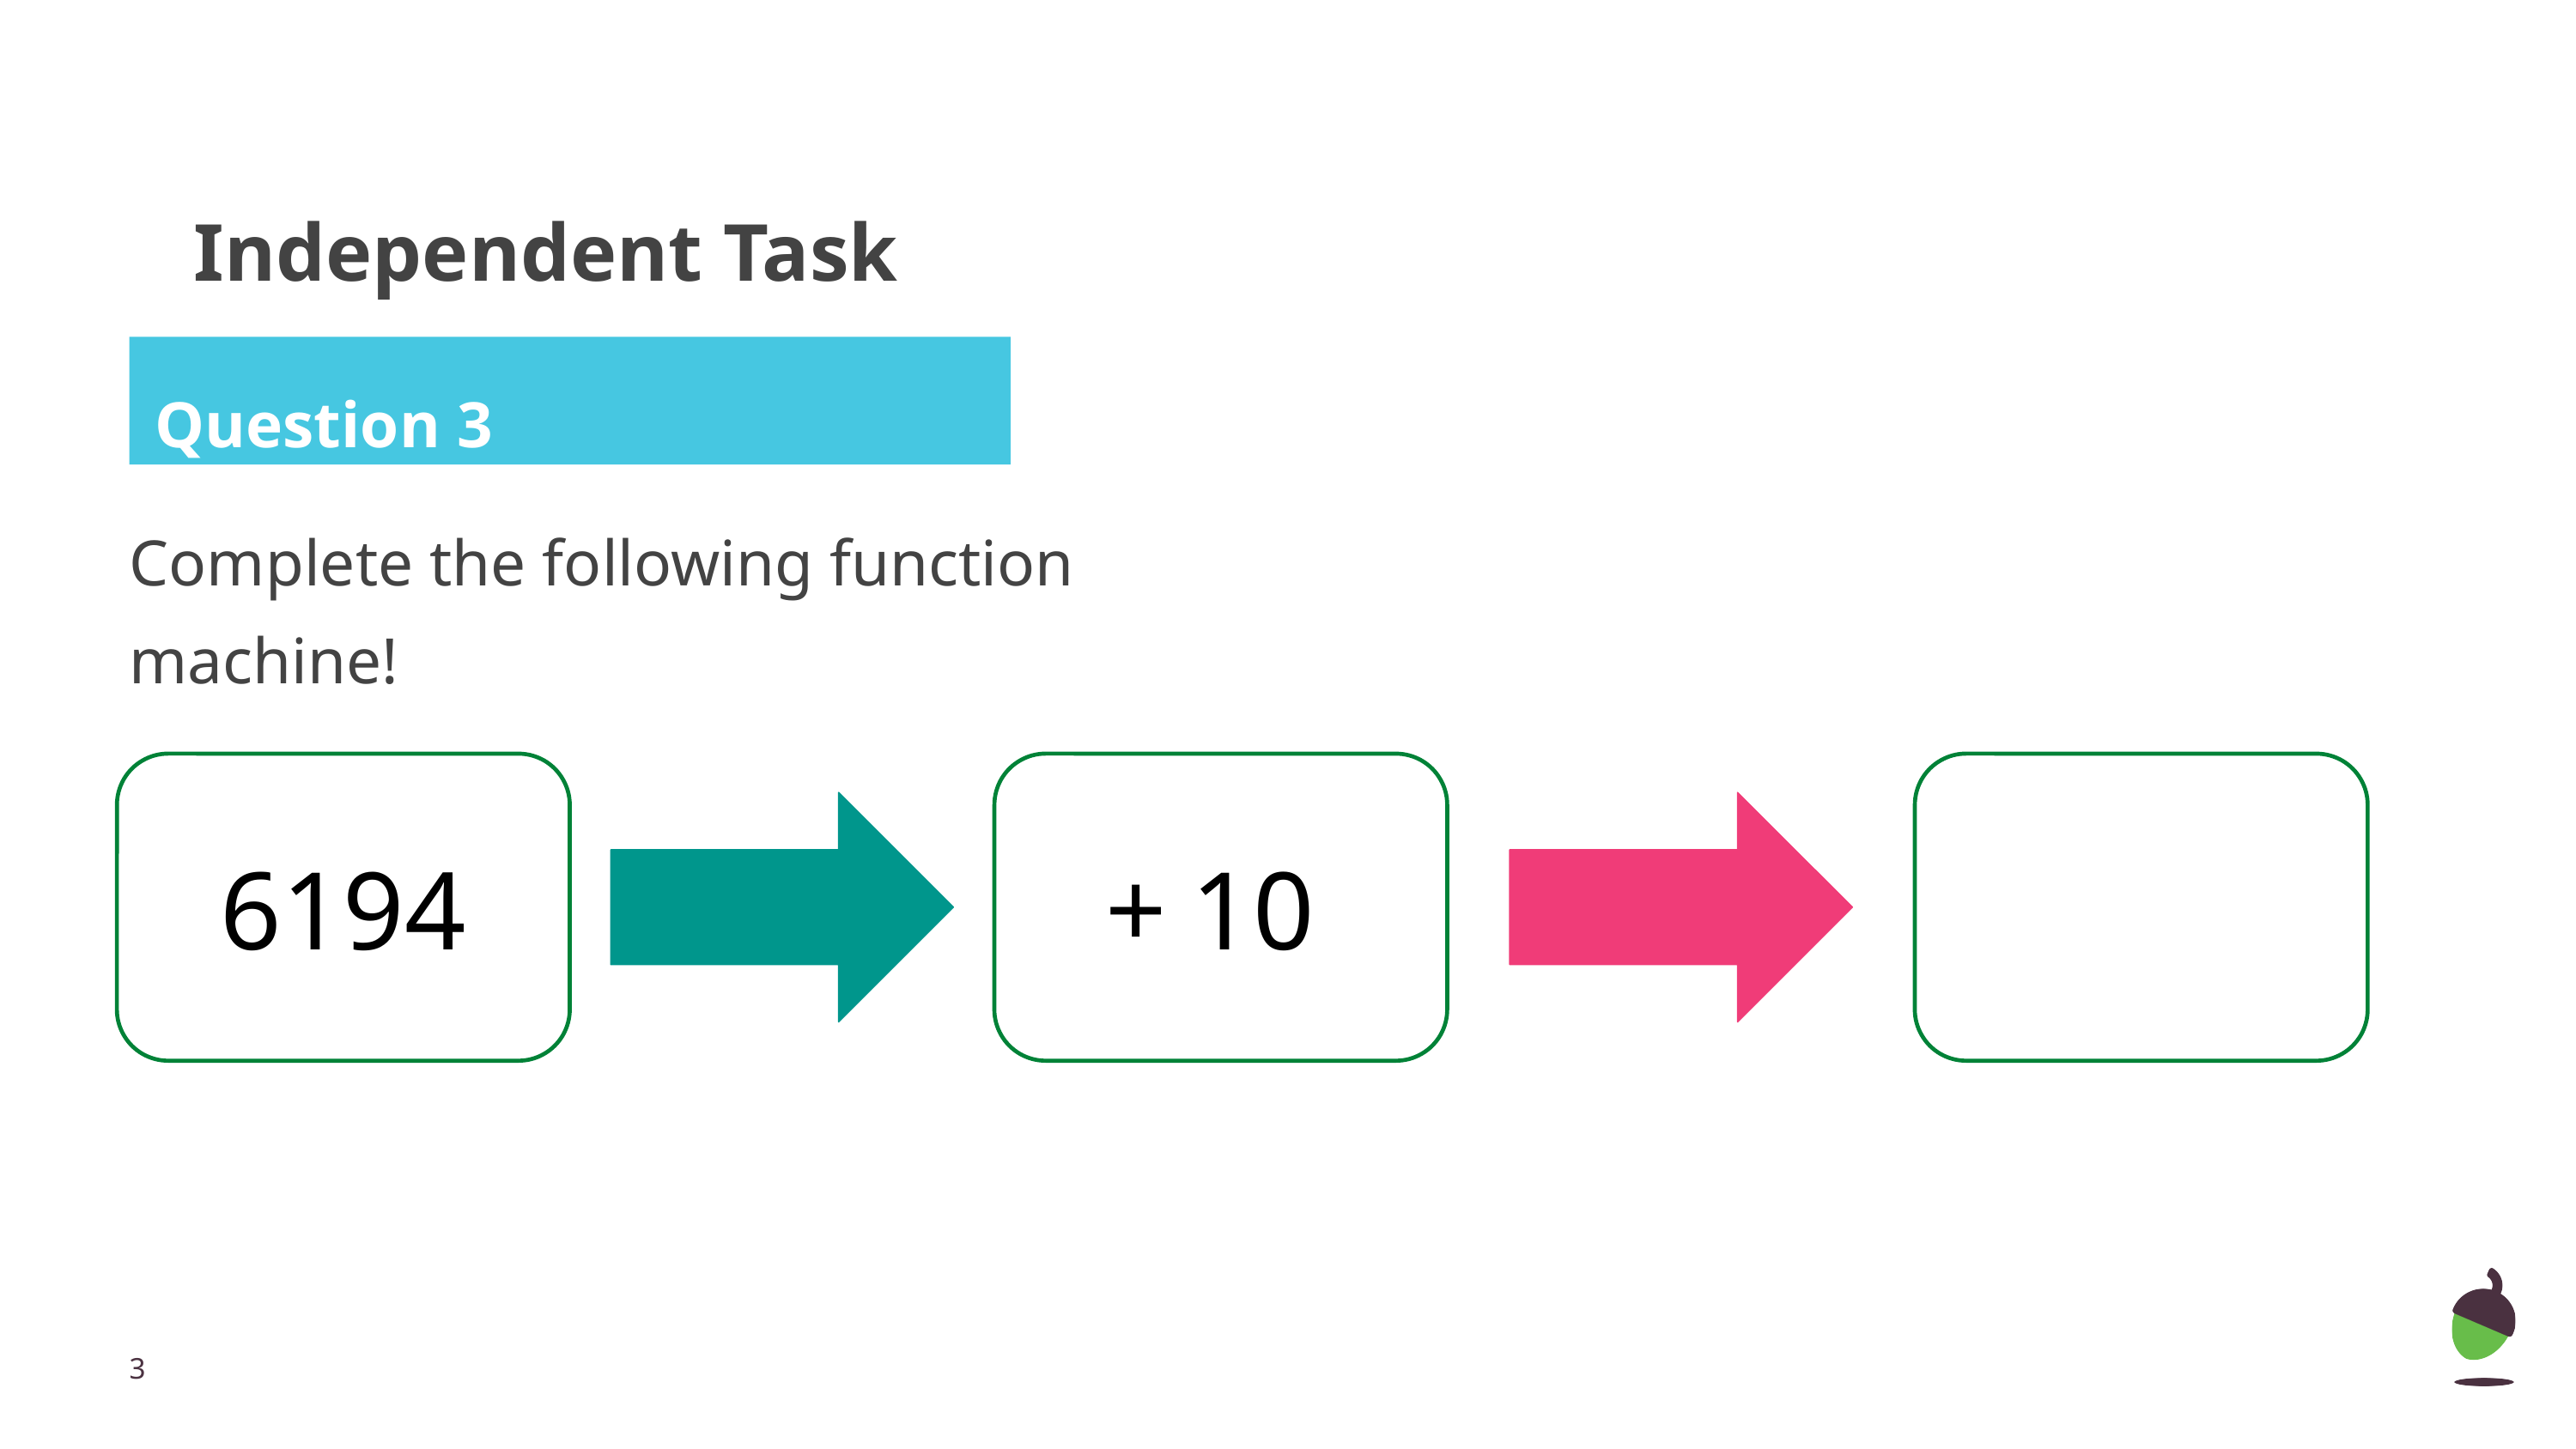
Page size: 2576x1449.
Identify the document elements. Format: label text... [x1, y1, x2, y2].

title Independent Task [193, 188, 969, 284]
picture [2451, 1268, 2516, 1386]
list Complete the following function machine! [129, 500, 1334, 827]
text_box [1914, 753, 2368, 1061]
slide_number ‹#› [129, 1349, 332, 1401]
text_box [1510, 792, 1853, 1022]
text_box 10 [994, 753, 1448, 1061]
subtitle Question 3 [129, 336, 1011, 465]
text_box 6194 [117, 753, 570, 1061]
text_box [611, 792, 954, 1022]
